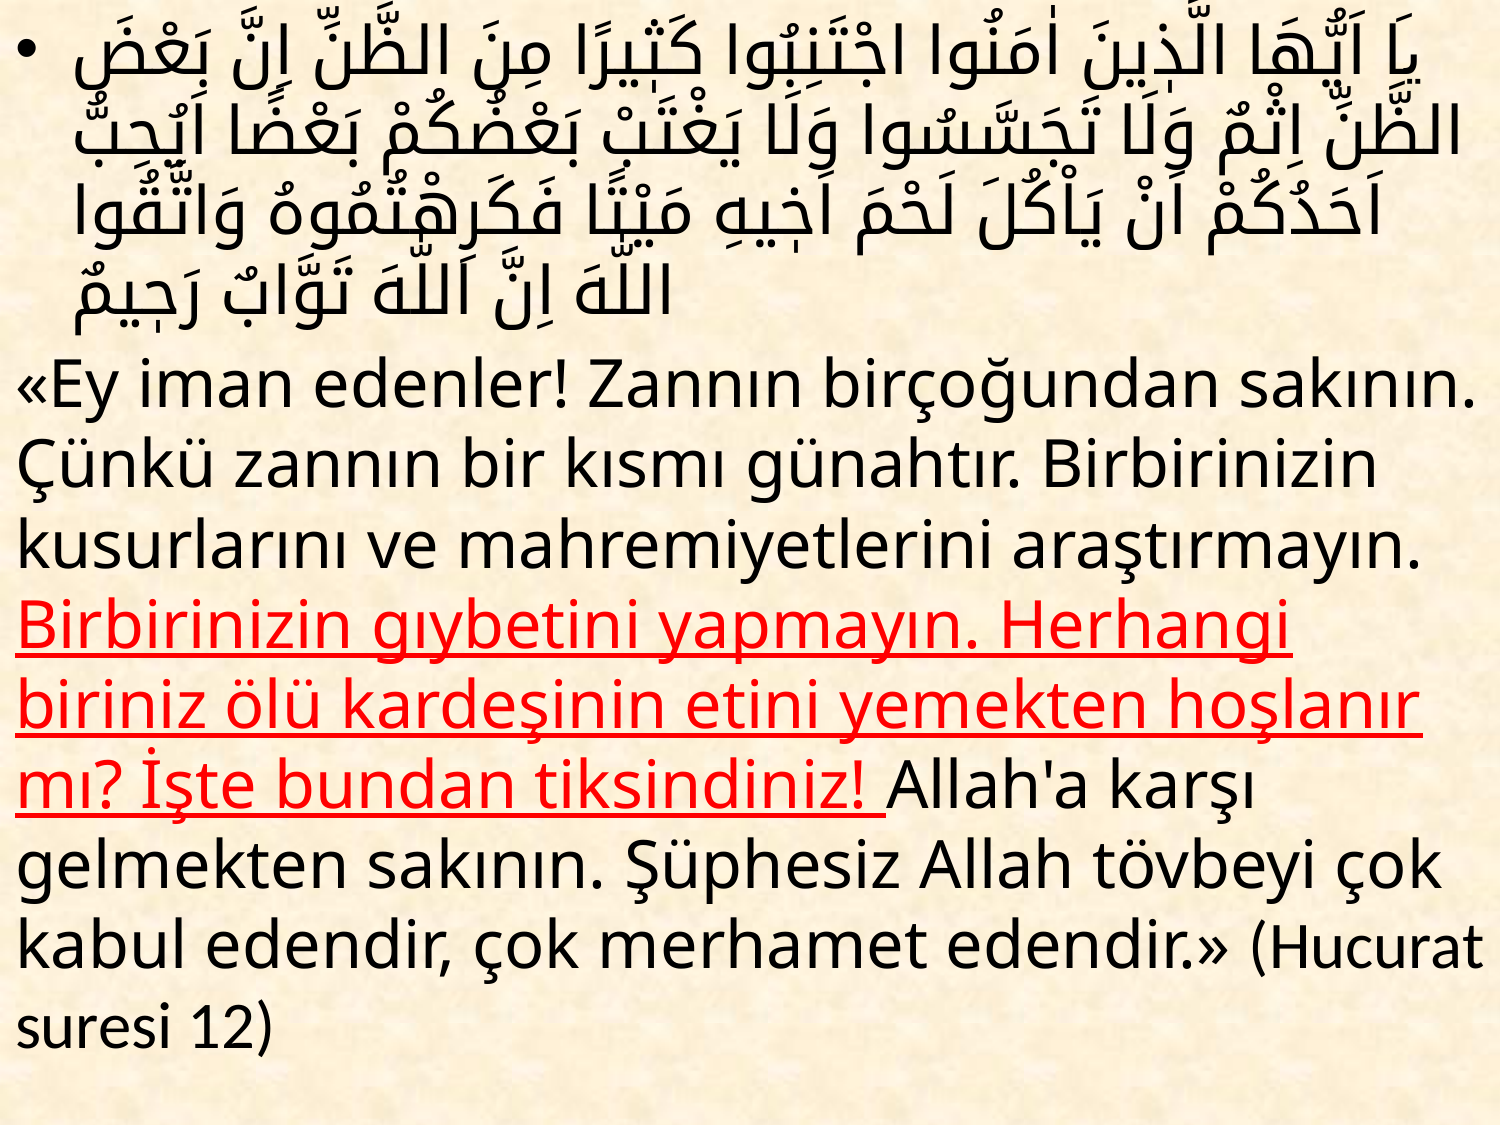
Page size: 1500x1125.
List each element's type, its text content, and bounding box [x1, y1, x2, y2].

list يَا اَيُّهَا الَّذٖينَ اٰمَنُوا اجْتَنِبُوا كَثٖيرًا مِنَ الظَّنِّ اِنَّ بَعْضَ الظَّنِّ اِثْمٌ وَلَا تَجَسَّسُوا وَلَا يَغْتَبْ بَعْضُكُمْ بَعْضًا اَيُحِبُّ اَحَدُكُمْ اَنْ يَاْكُلَ لَحْمَ اَخٖيهِ مَيْتًا فَكَرِهْتُمُوهُ وَاتَّقُوا اللّٰهَ اِنَّ اللّٰهَ تَوَّابٌ رَحٖيمٌ «Ey iman edenler! Zannın birçoğundan sakının. Çünkü zannın bir kısmı günahtır. Birbirinizin kusurlarını ve mahremiyetlerini araştırmayın. Birbirinizin gıybetini yapmayın. Herhangi biriniz ölü kardeşinin etini yemekten hoşlanır mı? İşte bundan tiksindiniz! Allah'a karşı gelmekten sakının. Şüphesiz Allah tövbeyi çok kabul edendir, çok merhamet edendir.» (Hucurat suresi 12) [0, 0, 1500, 1125]
